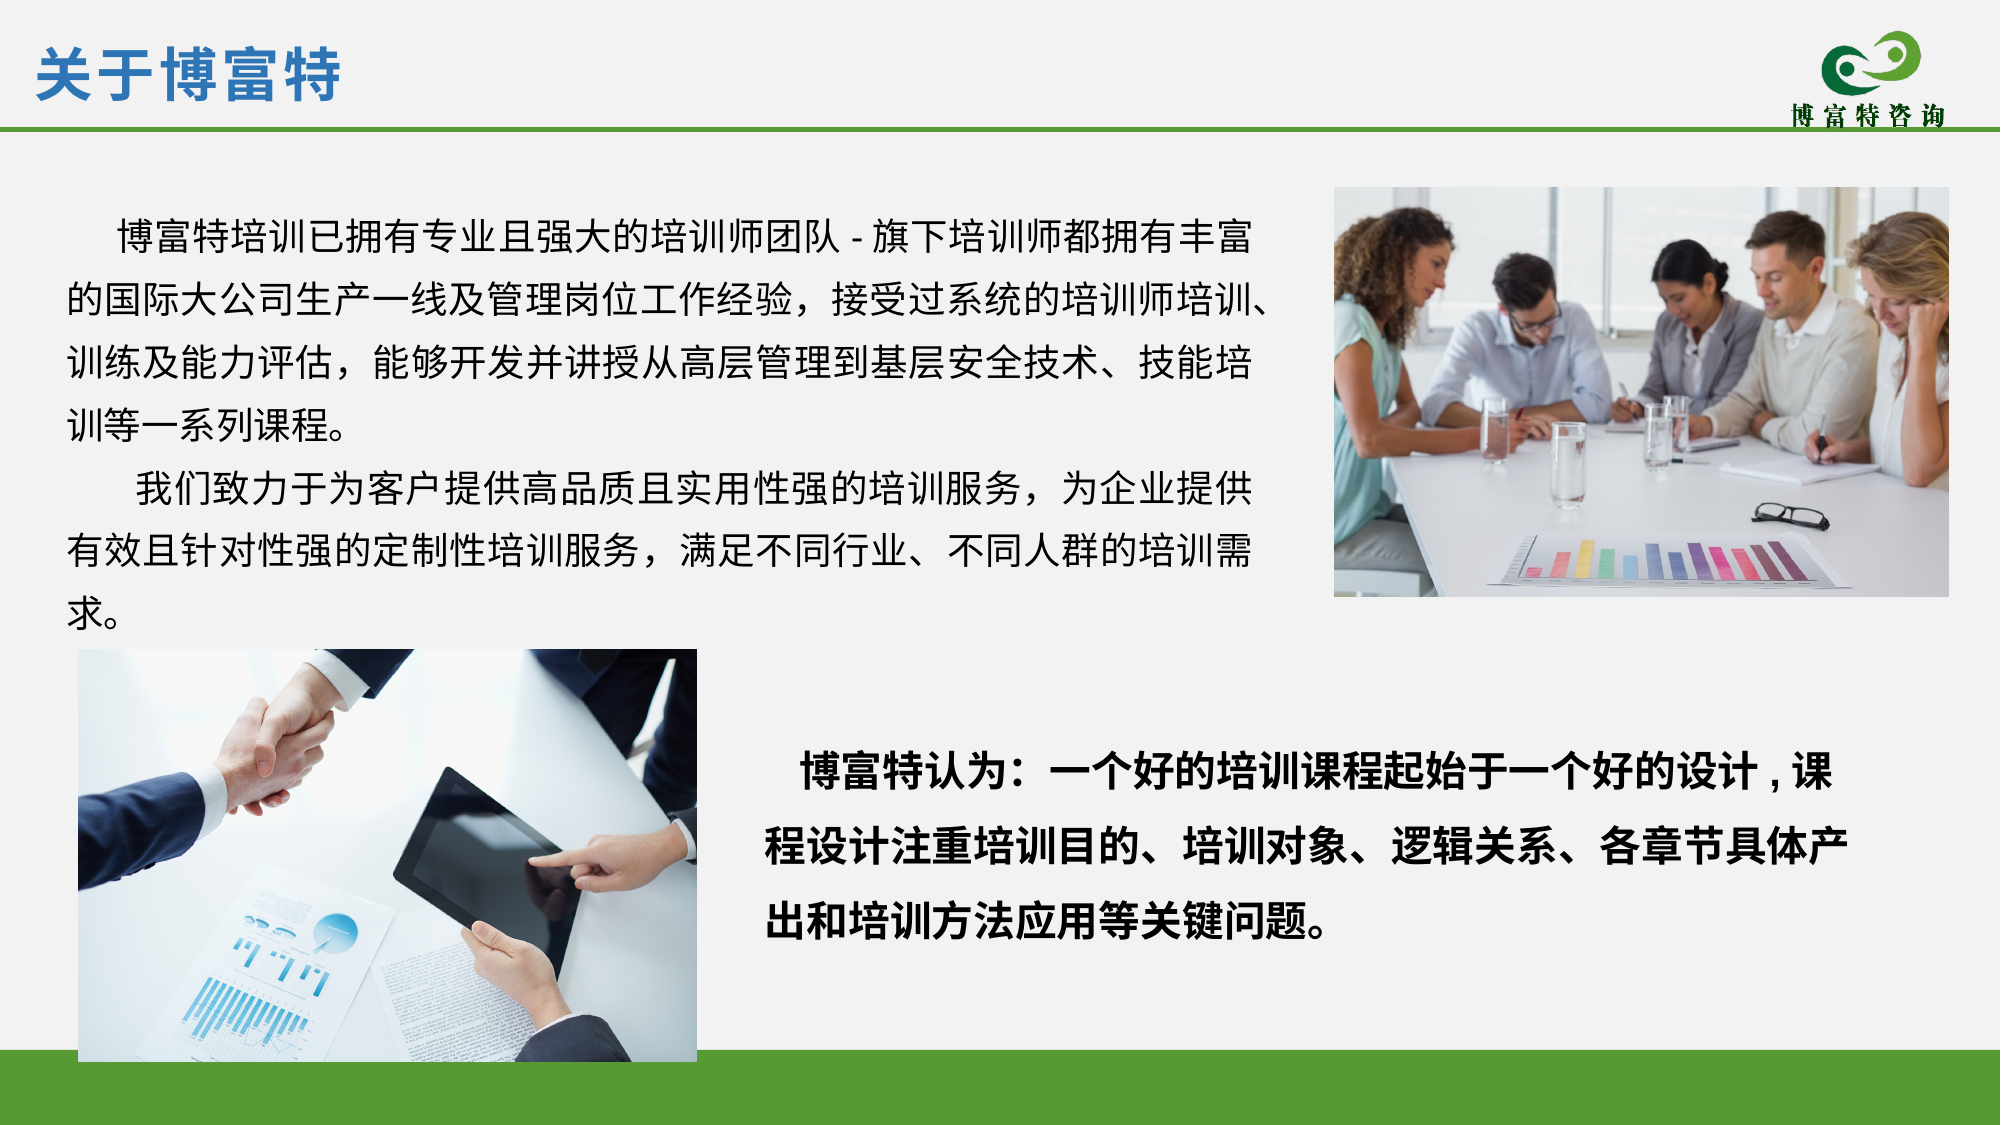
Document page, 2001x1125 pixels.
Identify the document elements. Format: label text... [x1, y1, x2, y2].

picture [1334, 187, 1949, 598]
picture [1772, 30, 1969, 131]
picture [78, 649, 697, 1062]
text_box 关于博富特 [19, 30, 1138, 129]
text_box 博富特认为：一个好的培训课程起始于一个好的设计,课程设计注重培训目的、培训对象、逻辑关系、各章节具体产出和培训方法应用等关键问题。 [750, 712, 1877, 953]
text_box 博富特培训已拥有专业且强大的培训师团队-旗下培训师都拥有丰富的国际大公司生产一线及管理岗位工作经验，接受过系统的培训师培训、训练及能力评估，能够开发并讲授从高层管理到基层安全技术、技能培训等一系列课程。 我们致力于为客户提供高品质且实用性强的培训服务，为企业提供有效且针对性强的定制性培训服务，满足不同行业、不同人群的培训需求。 [51, 187, 1269, 643]
